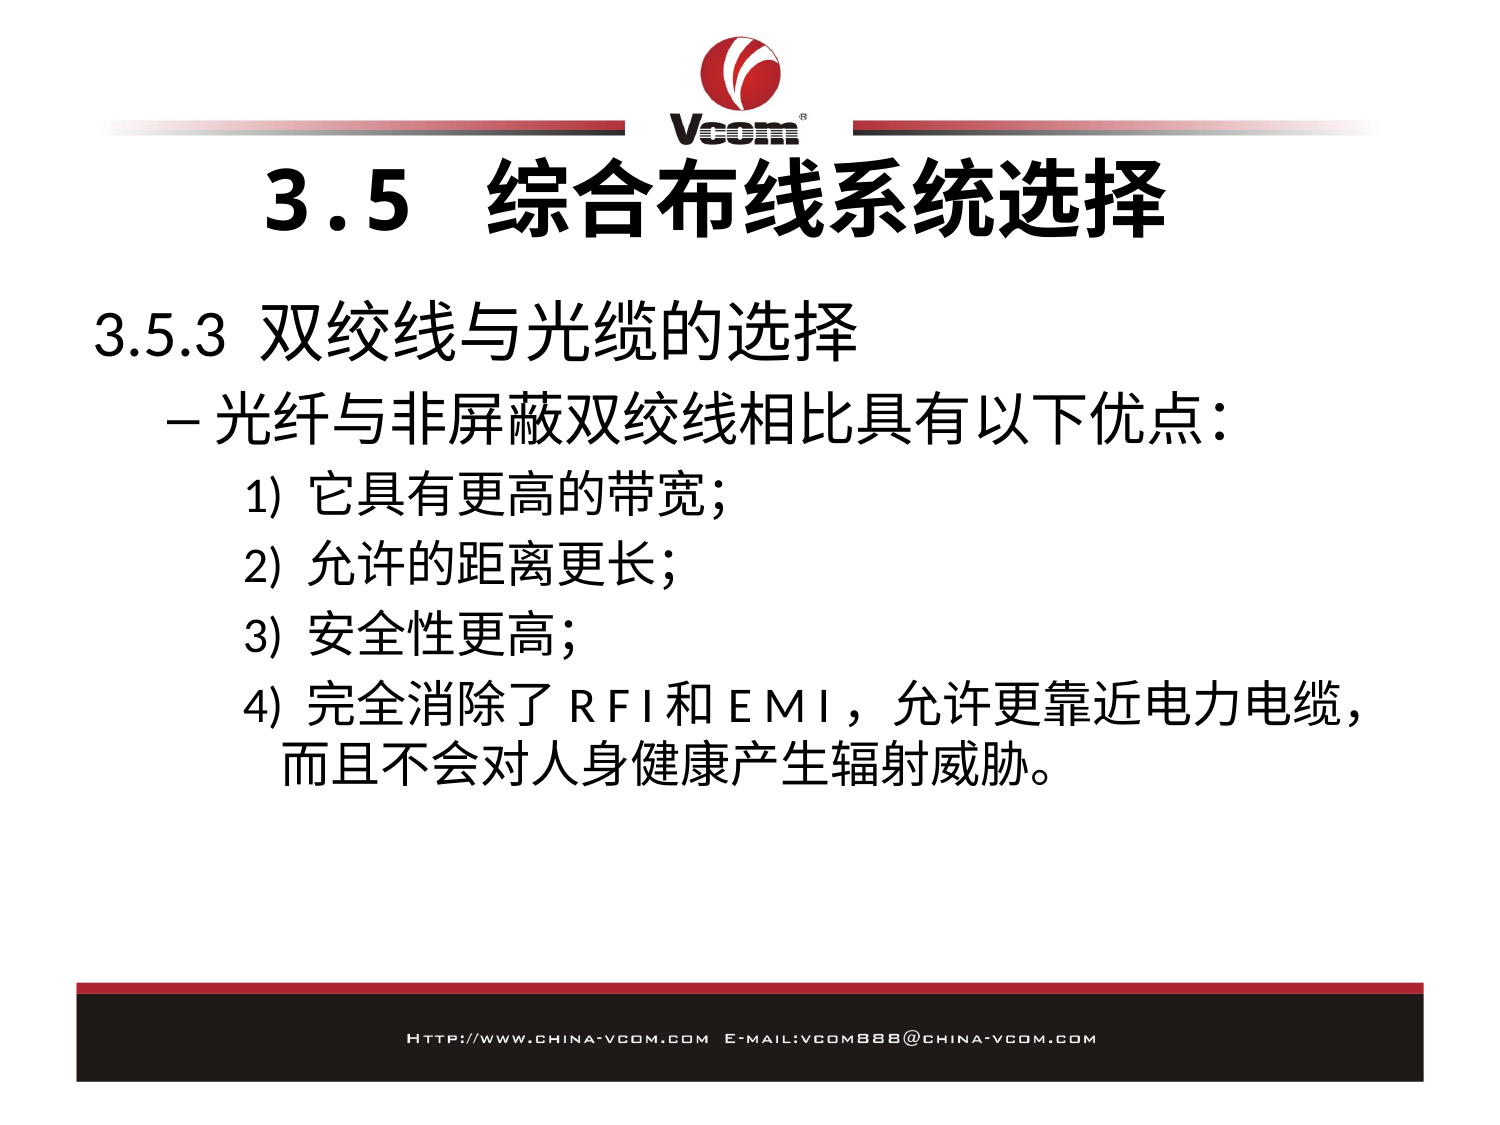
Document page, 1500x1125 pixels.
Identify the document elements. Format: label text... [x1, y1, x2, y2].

picture [76, 964, 1424, 1082]
title 3.5 综合布线系统选择 [123, 137, 1305, 256]
picture [65, 36, 1412, 161]
list 3.5.3 双绞线与光缆的选择 光纤与非屏蔽双绞线相比具有以下优点： 1) 它具有更高的带宽； 2) 允许的距离更长； 3) 安全性更高； 4) 完全消除了R F I和E M I，允许更靠近电力电缆，而且不会对人身健康产生辐射威胁。 [77, 291, 1416, 913]
